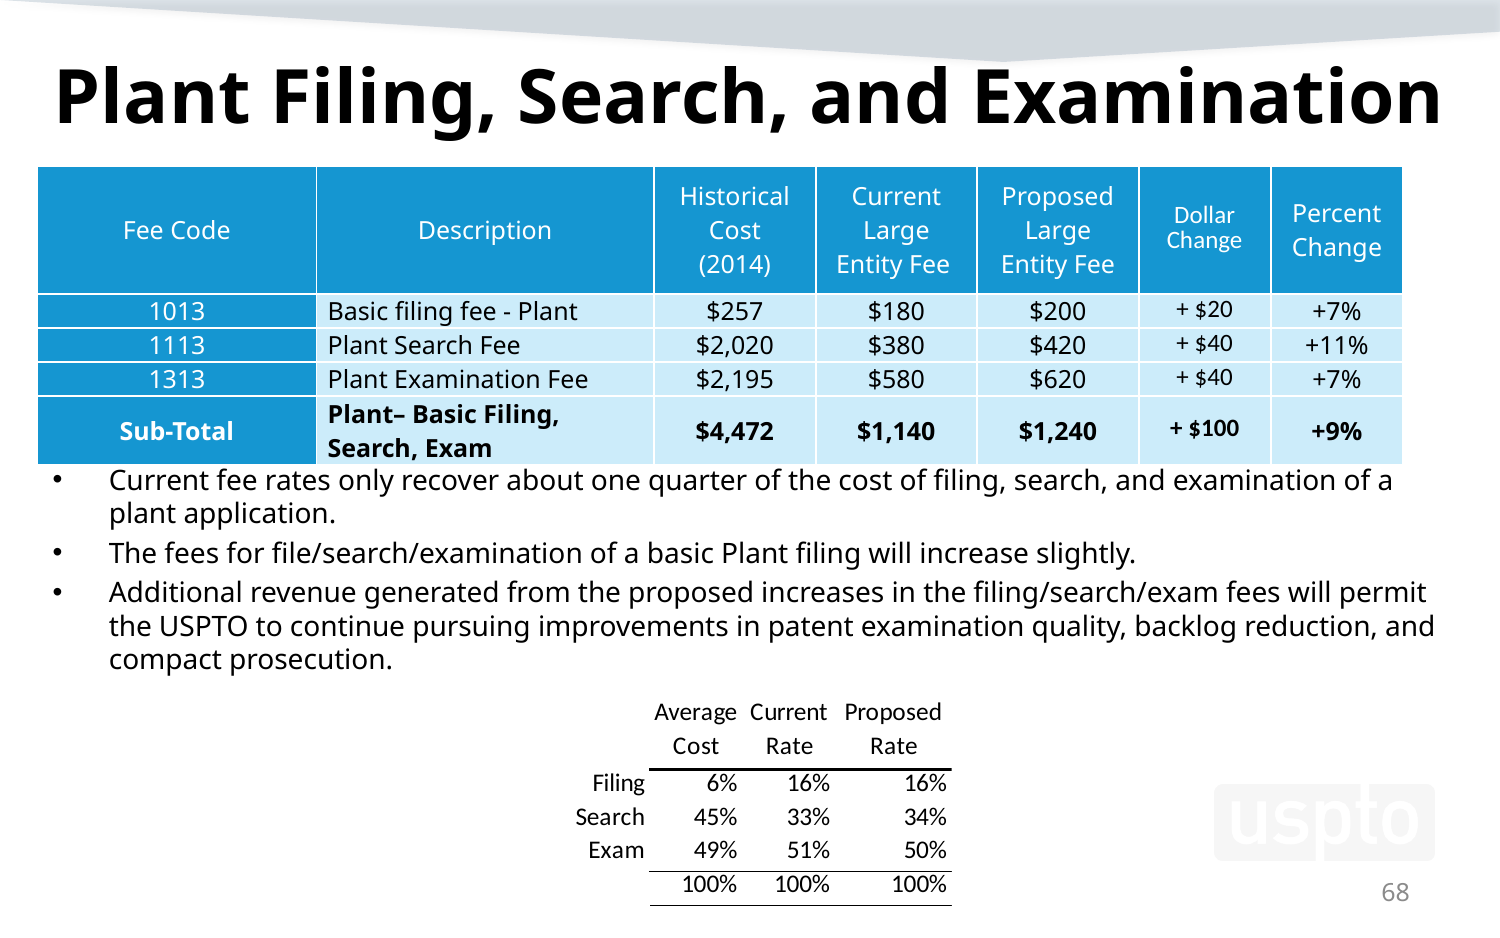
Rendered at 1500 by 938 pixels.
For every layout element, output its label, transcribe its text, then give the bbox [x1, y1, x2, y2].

title Plant Filing, Search, and Examination [39, 40, 1474, 203]
table_cell Plant– Basic Filing, Search, Exam [317, 397, 653, 464]
table_cell $380 [817, 329, 976, 361]
table_cell Plant Search Fee [317, 329, 653, 361]
table_cell + $20 [1140, 295, 1270, 327]
table_cell $580 [817, 363, 976, 395]
table_cell $1,140 [817, 397, 976, 464]
table_cell + $40 [1140, 329, 1270, 361]
table_header Fee Code [38, 167, 316, 293]
table_cell +11% [1272, 329, 1402, 361]
table_cell Sub-Total [38, 397, 316, 464]
table_header Historical Cost (2014) [655, 167, 815, 293]
table_cell $257 [655, 295, 815, 327]
table_cell $2,020 [655, 329, 815, 361]
table_cell $620 [978, 363, 1138, 395]
table_cell +7% [1272, 363, 1402, 395]
table_cell $2,195 [655, 363, 815, 395]
table_cell $200 [978, 295, 1138, 327]
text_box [566, 700, 954, 908]
table_cell $4,472 [655, 397, 815, 464]
table_header Proposed Large Entity Fee [978, 167, 1138, 293]
table_header Percent Change [1272, 167, 1402, 293]
table_cell 1013 [38, 295, 316, 327]
table_cell $1,240 [978, 397, 1138, 464]
table_cell + $100 [1140, 397, 1270, 464]
table_cell $420 [978, 329, 1138, 361]
table_cell 1113 [38, 329, 316, 361]
table_cell Basic filing fee - Plant [317, 295, 653, 327]
table_cell +7% [1272, 295, 1402, 327]
table_cell Plant Examination Fee [317, 363, 653, 395]
list Current fee rates only recover about one quarter of the cost of filing, search, and examination of a plant application. The fees for file/search/examination of a basic Plant filing will increase slightly. Additional revenue generated from the proposed increases in the filing/search/exam fees will permit the USPTO to continue pursuing improvements in patent examination quality, backlog reduction, and compact prosecution. [37, 454, 1474, 938]
table_header Dollar Change [1140, 167, 1270, 293]
table_header Current Large Entity Fee [817, 167, 976, 293]
table_cell +9% [1272, 397, 1402, 464]
table_cell + $40 [1140, 363, 1270, 395]
table_header Description [317, 167, 653, 293]
table_cell $180 [817, 295, 976, 327]
table_cell 1313 [38, 363, 316, 395]
